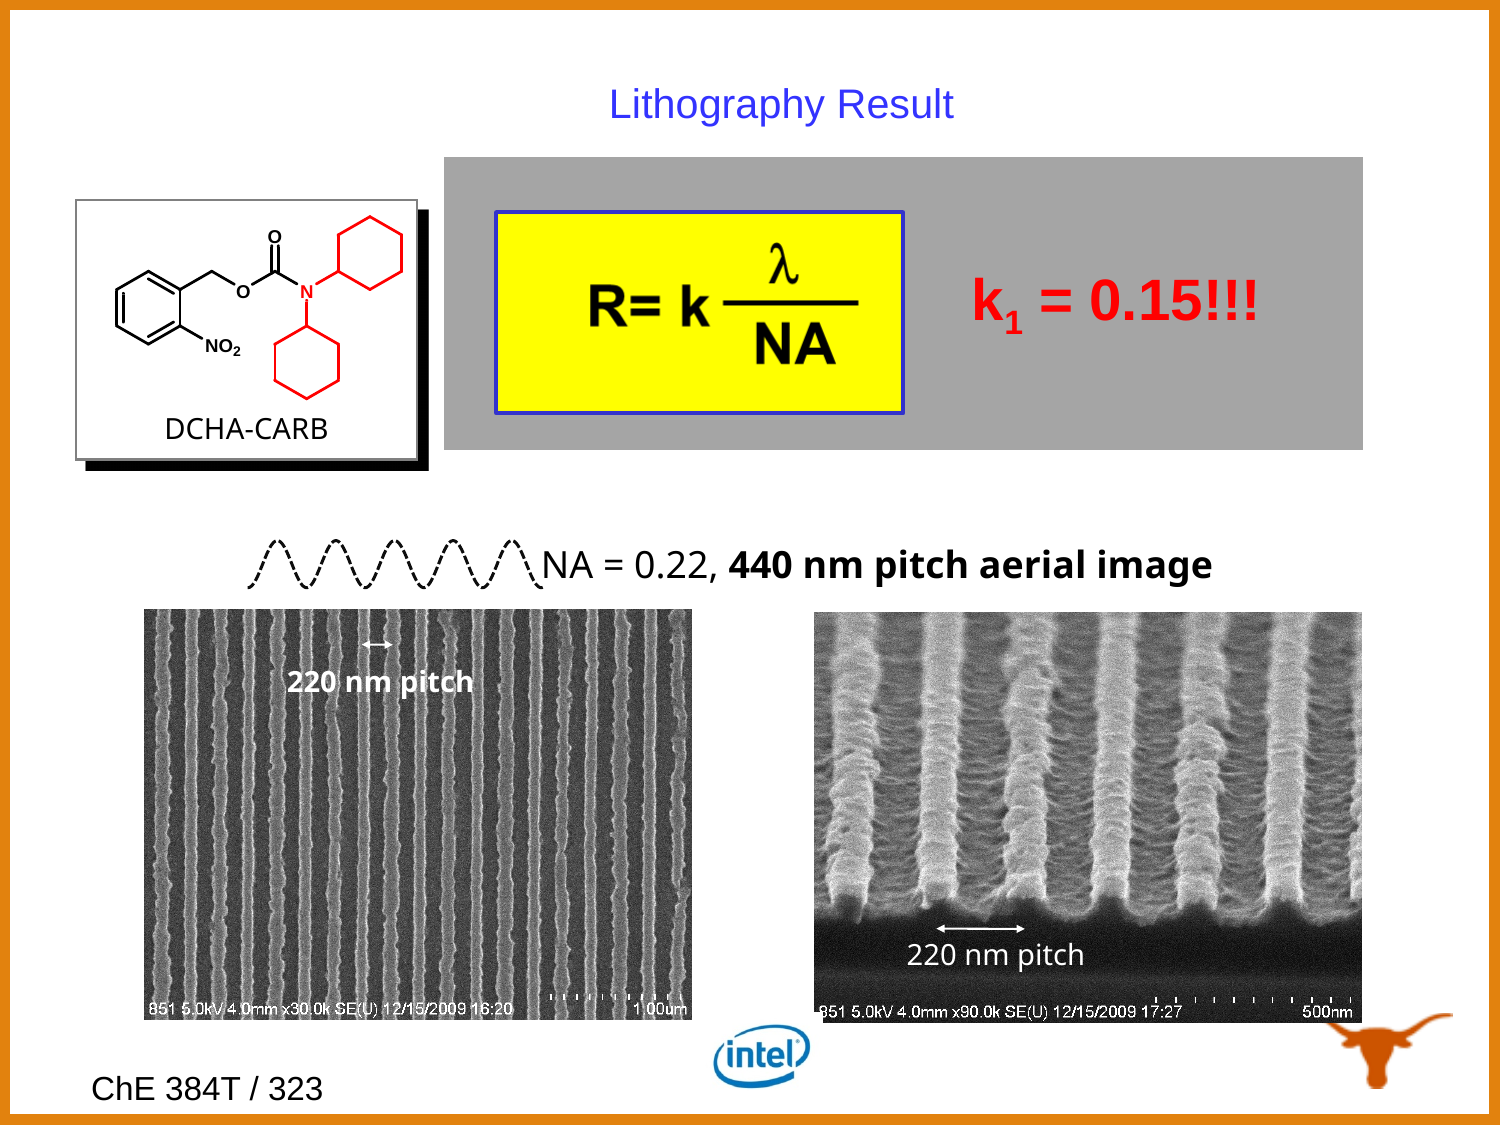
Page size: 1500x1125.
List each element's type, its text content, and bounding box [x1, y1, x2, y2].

title Lithography Result [112, 75, 1463, 181]
picture [1302, 1013, 1453, 1089]
picture [699, 1012, 823, 1096]
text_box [74, 199, 419, 460]
picture [112, 212, 405, 403]
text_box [444, 158, 1362, 449]
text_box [144, 474, 1229, 1020]
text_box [814, 612, 1362, 1023]
